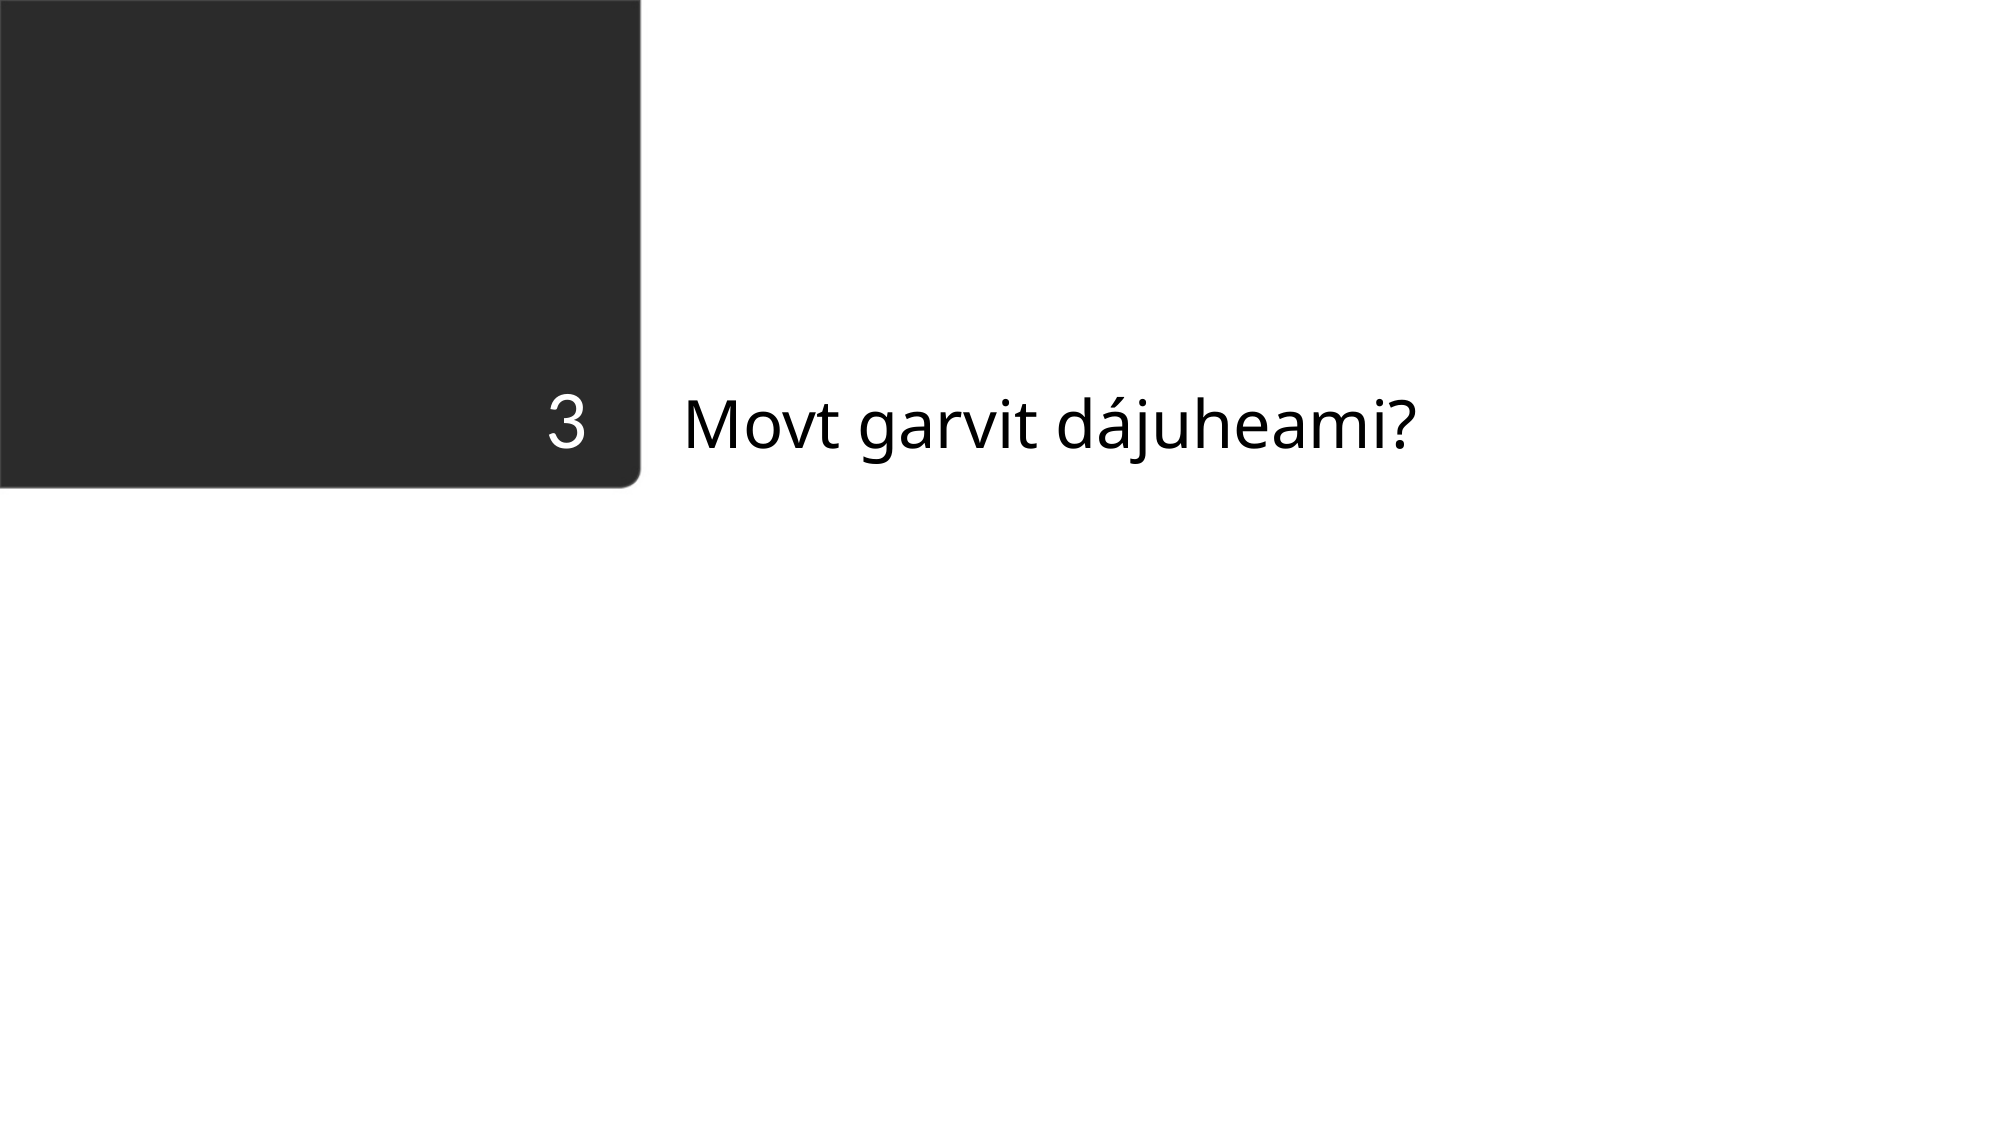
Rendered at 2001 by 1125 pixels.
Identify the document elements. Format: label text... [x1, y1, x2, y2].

list Movt garvit dájuheami? [667, 383, 1938, 463]
title 3 [395, 404, 603, 474]
picture [0, 0, 2000, 1124]
